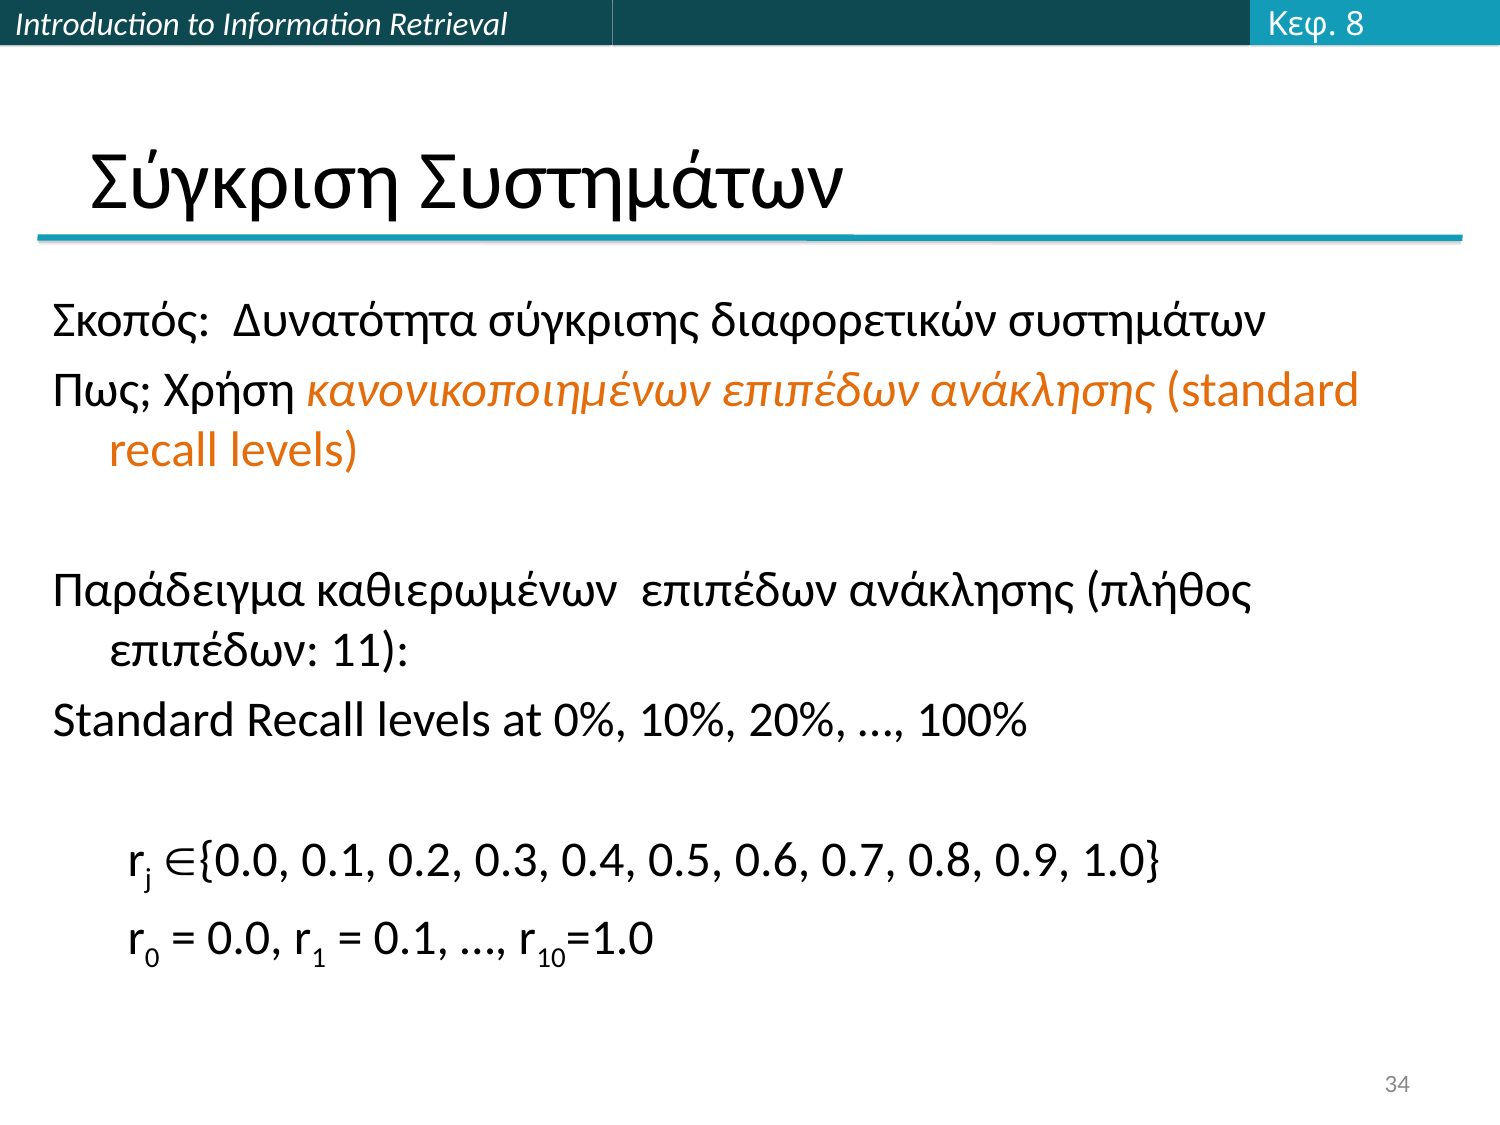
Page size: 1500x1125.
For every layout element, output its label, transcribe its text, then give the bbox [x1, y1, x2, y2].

text_box Σκοπός: Δυνατότητα σύγκρισης διαφορετικών συστημάτων Πως; Χρήση κανονικοποιημένων επιπέδων ανάκλησης (standard recall levels) Παράδειγμα καθιερωμένων επιπέδων ανάκλησης (πλήθος επιπέδων: 11): Standard Recall levels at 0%, 10%, 20%, …, 100% rj {0.0, 0.1, 0.2, 0.3, 0.4, 0.5, 0.6, 0.7, 0.8, 0.9, 1.0} r0 = 0.0, r1 = 0.1, …, r10=1.0 [37, 278, 1414, 773]
title Σύγκριση Συστημάτων [74, 44, 1426, 233]
text_box Κεφ. 8 [1252, 0, 1380, 50]
slide_number 34 [1074, 1062, 1425, 1103]
